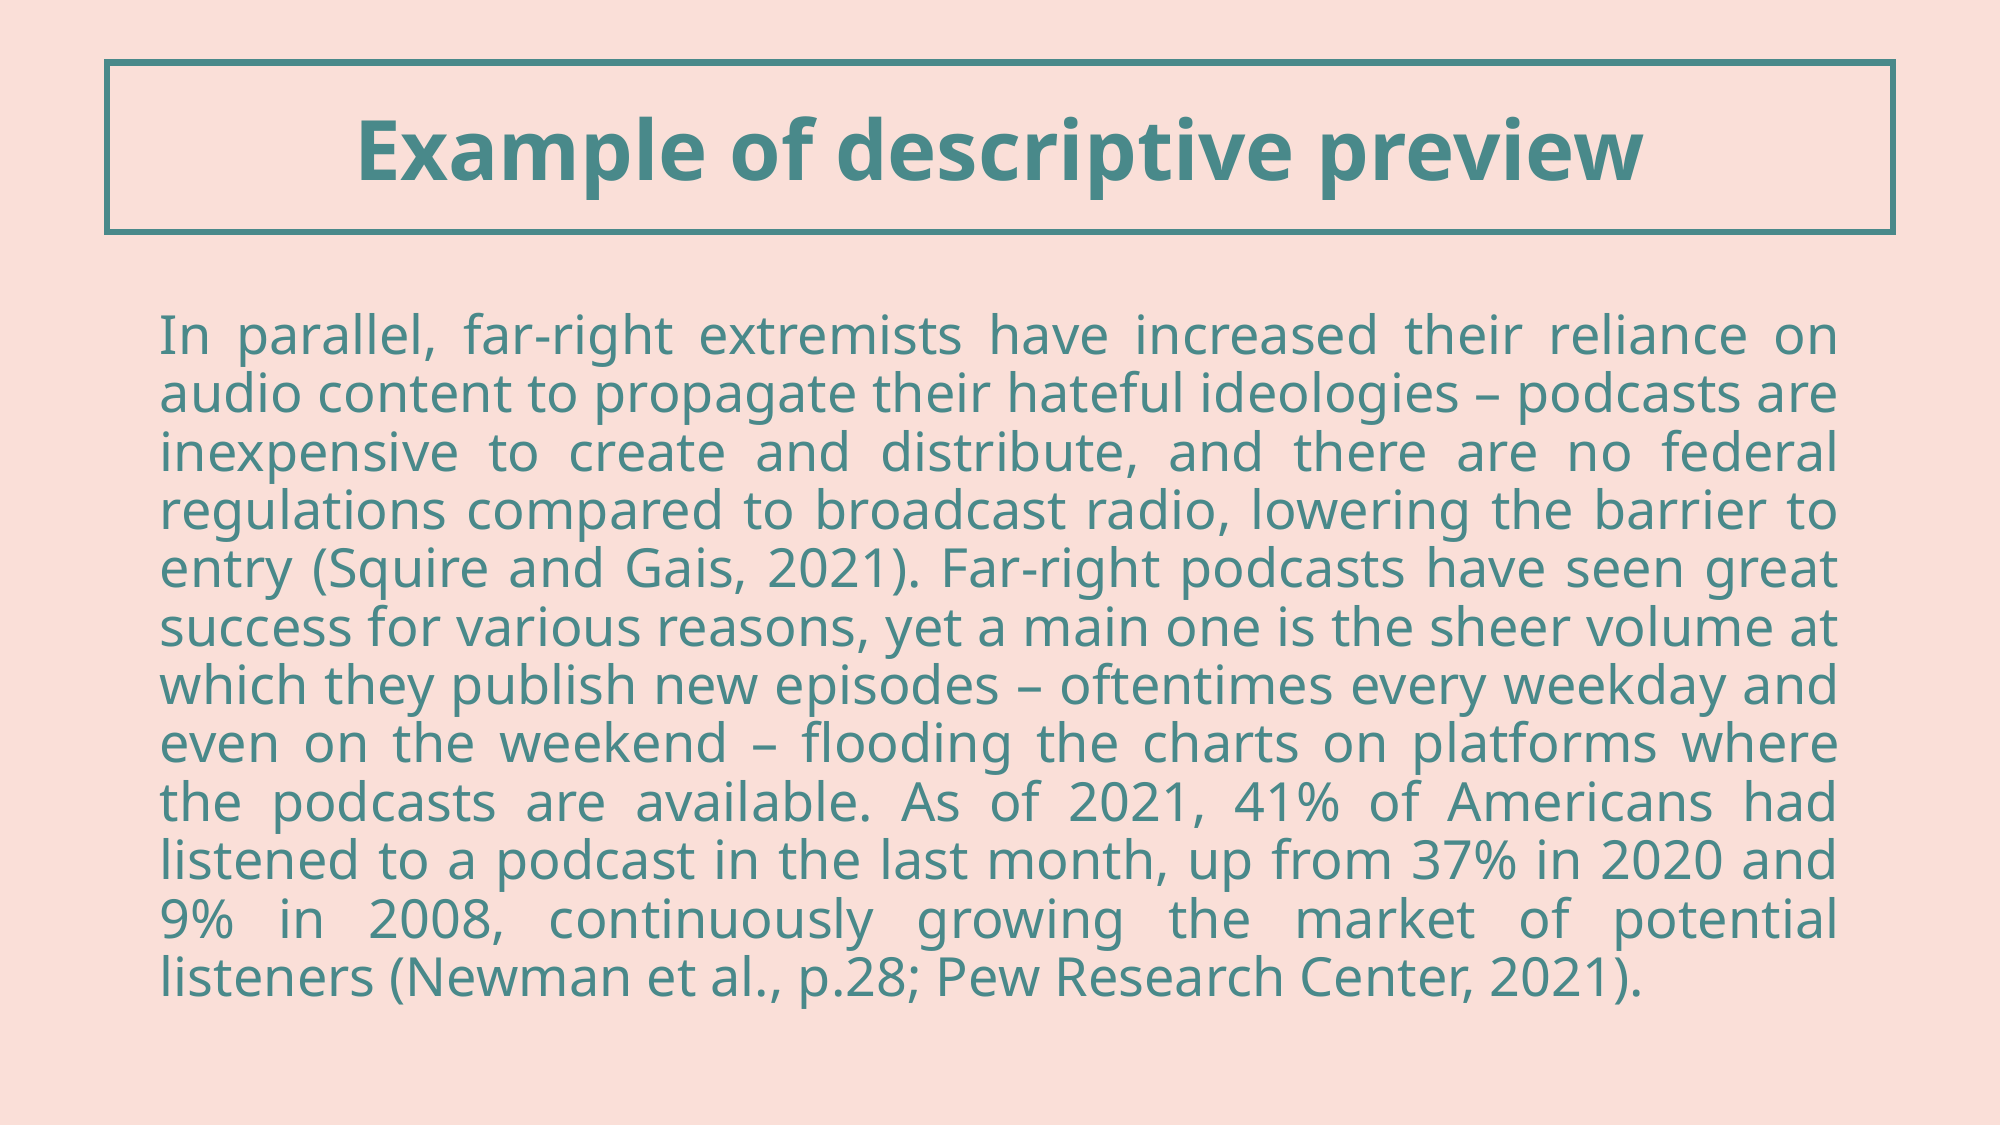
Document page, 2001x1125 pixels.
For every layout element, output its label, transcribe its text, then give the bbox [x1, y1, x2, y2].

subtitle In parallel, far-right extremists have increased their reliance on audio content to propagate their hateful ideologies – podcasts are inexpensive to create and distribute, and there are no federal regulations compared to broadcast radio, lowering the barrier to entry (Squire and Gais, 2021). Far-right podcasts have seen great success for various reasons, yet a main one is the sheer volume at which they publish new episodes – oftentimes every weekday and even on the weekend – flooding the charts on platforms where the podcasts are available. As of 2021, 41% of Americans had listened to a podcast in the last month, up from 37% in 2020 and 9% in 2008, continuously growing the market of potential listeners (Newman et al., p.28; Pew Research Center, 2021). [144, 300, 1856, 1033]
text_box Example of descriptive preview [106, 61, 1894, 233]
